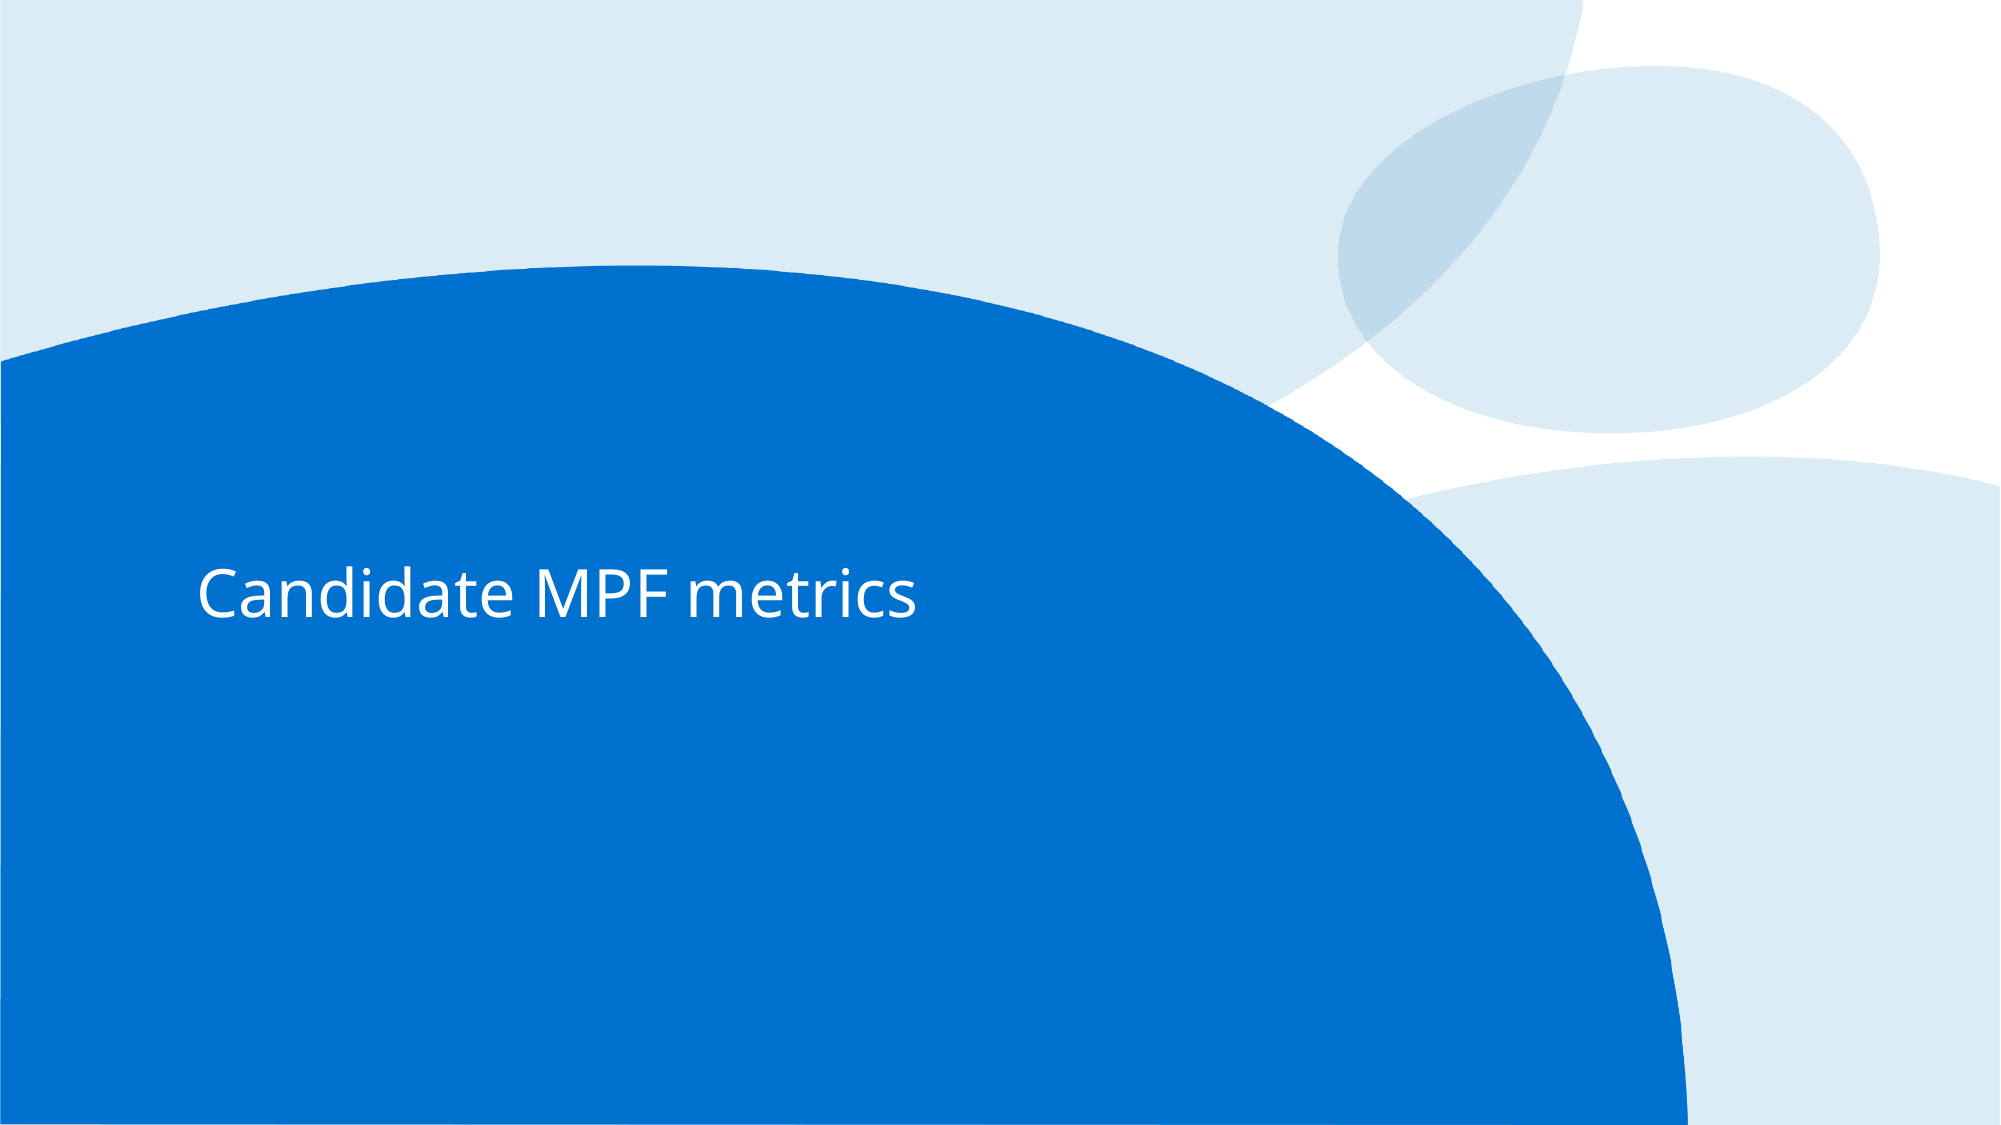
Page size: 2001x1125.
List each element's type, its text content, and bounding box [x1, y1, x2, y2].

picture [0, 0, 2000, 1125]
list Candidate MPF metrics [196, 472, 1378, 709]
